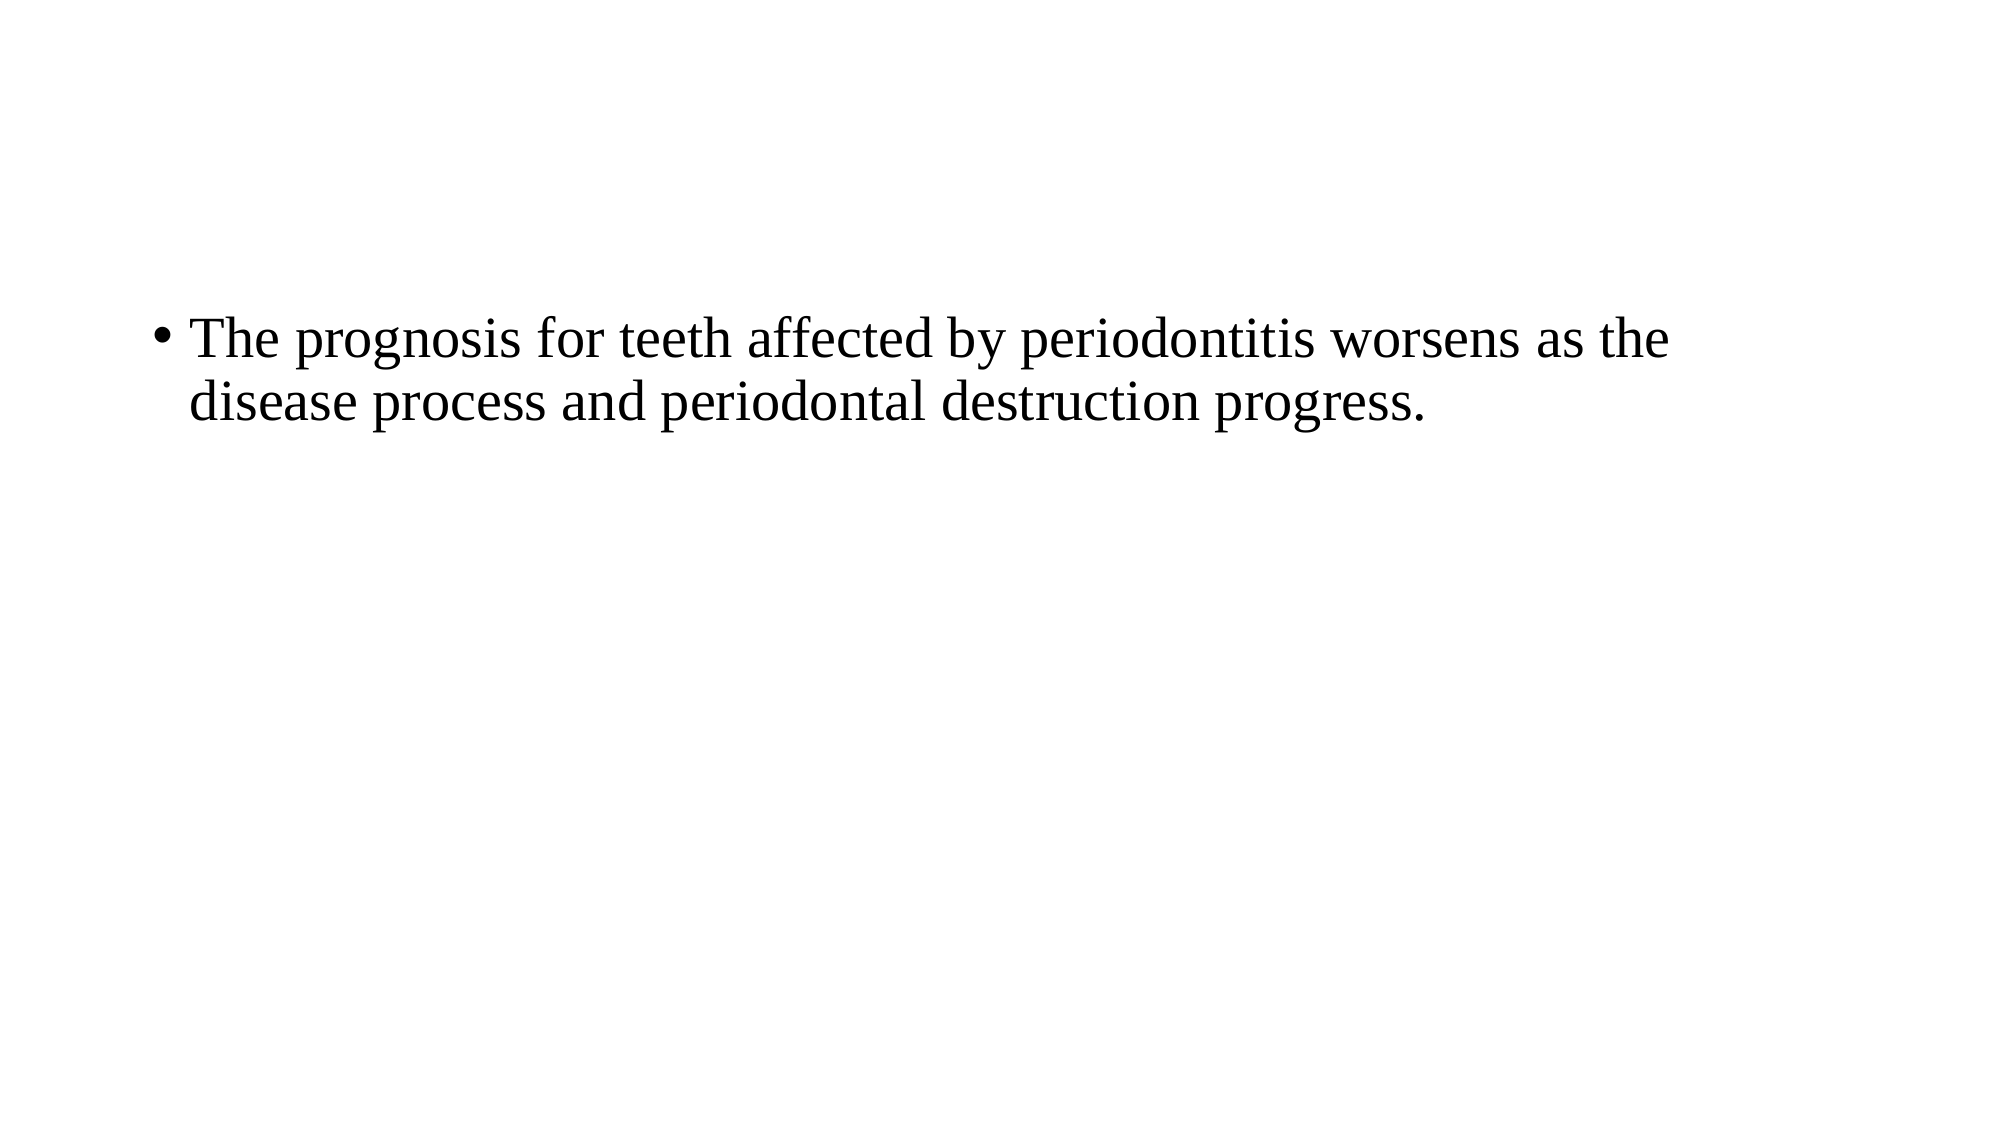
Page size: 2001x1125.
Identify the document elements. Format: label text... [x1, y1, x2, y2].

list The prognosis for teeth affected by periodontitis worsens as the disease process and periodontal destruction progress. [137, 299, 1863, 1014]
